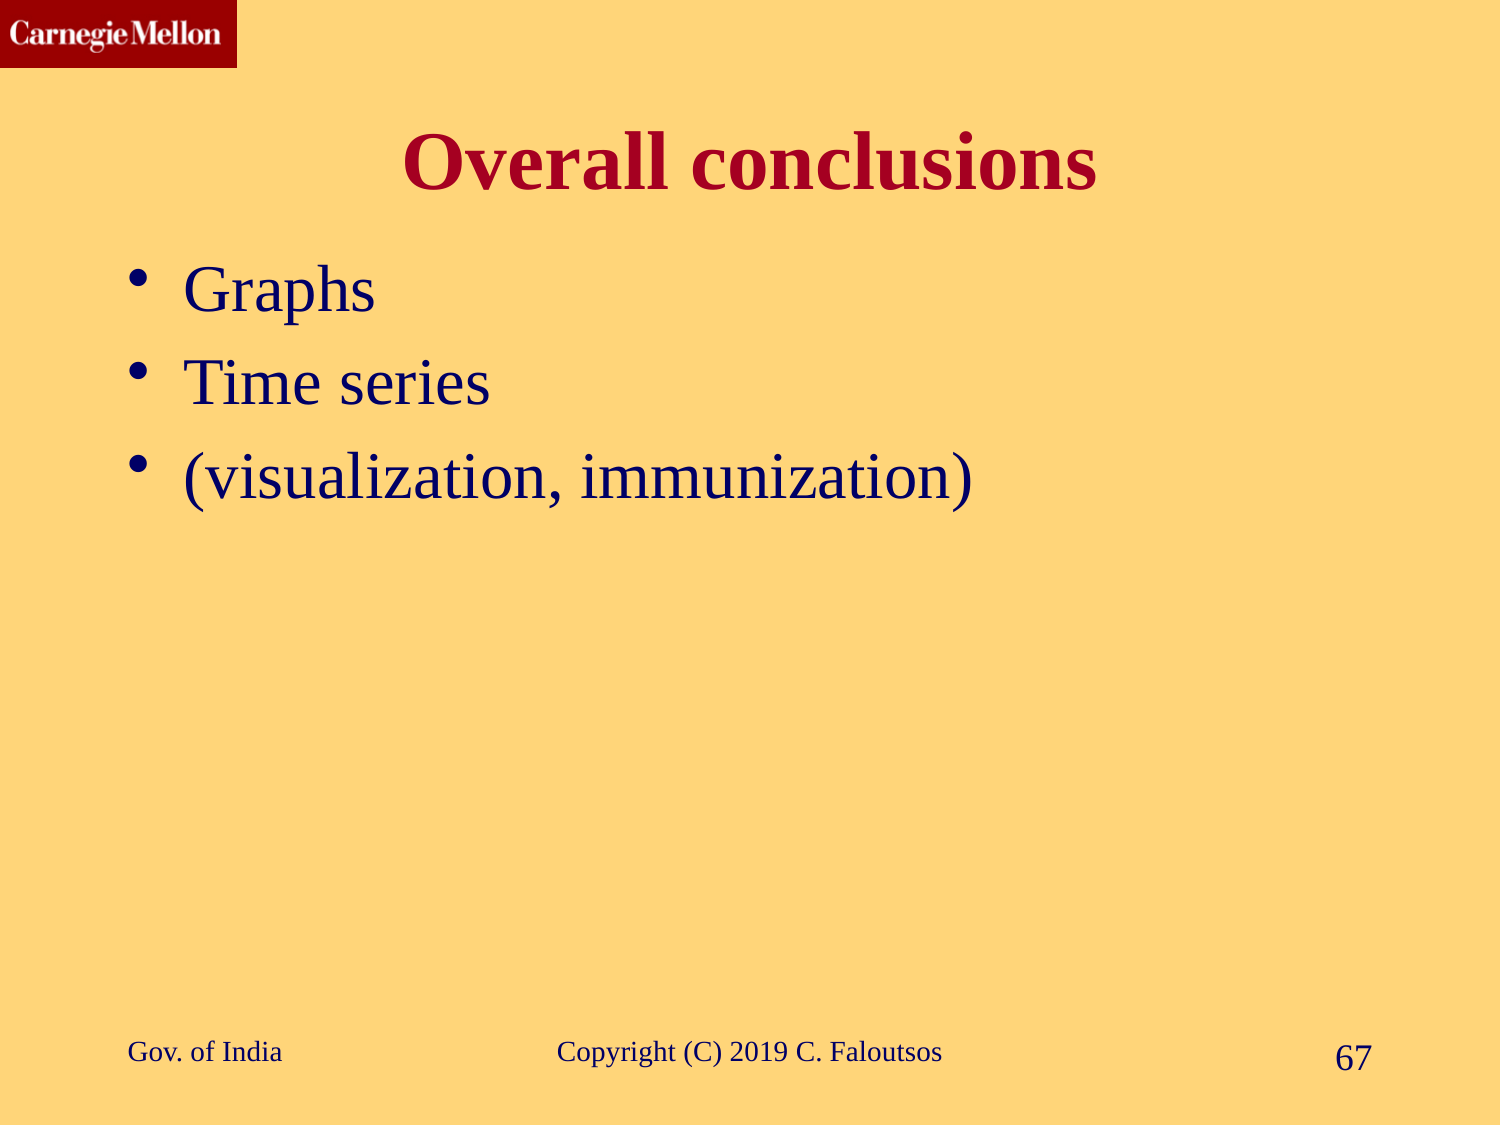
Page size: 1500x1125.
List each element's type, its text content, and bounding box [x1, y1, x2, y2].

list Graphs Time series (visualization, immunization) [112, 237, 1388, 1001]
footer Copyright (C) 2019 C. Faloutsos [512, 1024, 988, 1101]
slide_number Gov. of India [112, 1024, 426, 1101]
slide_number 67 [1074, 1024, 1388, 1101]
title Overall conclusions [112, 99, 1388, 213]
picture [0, 0, 237, 68]
